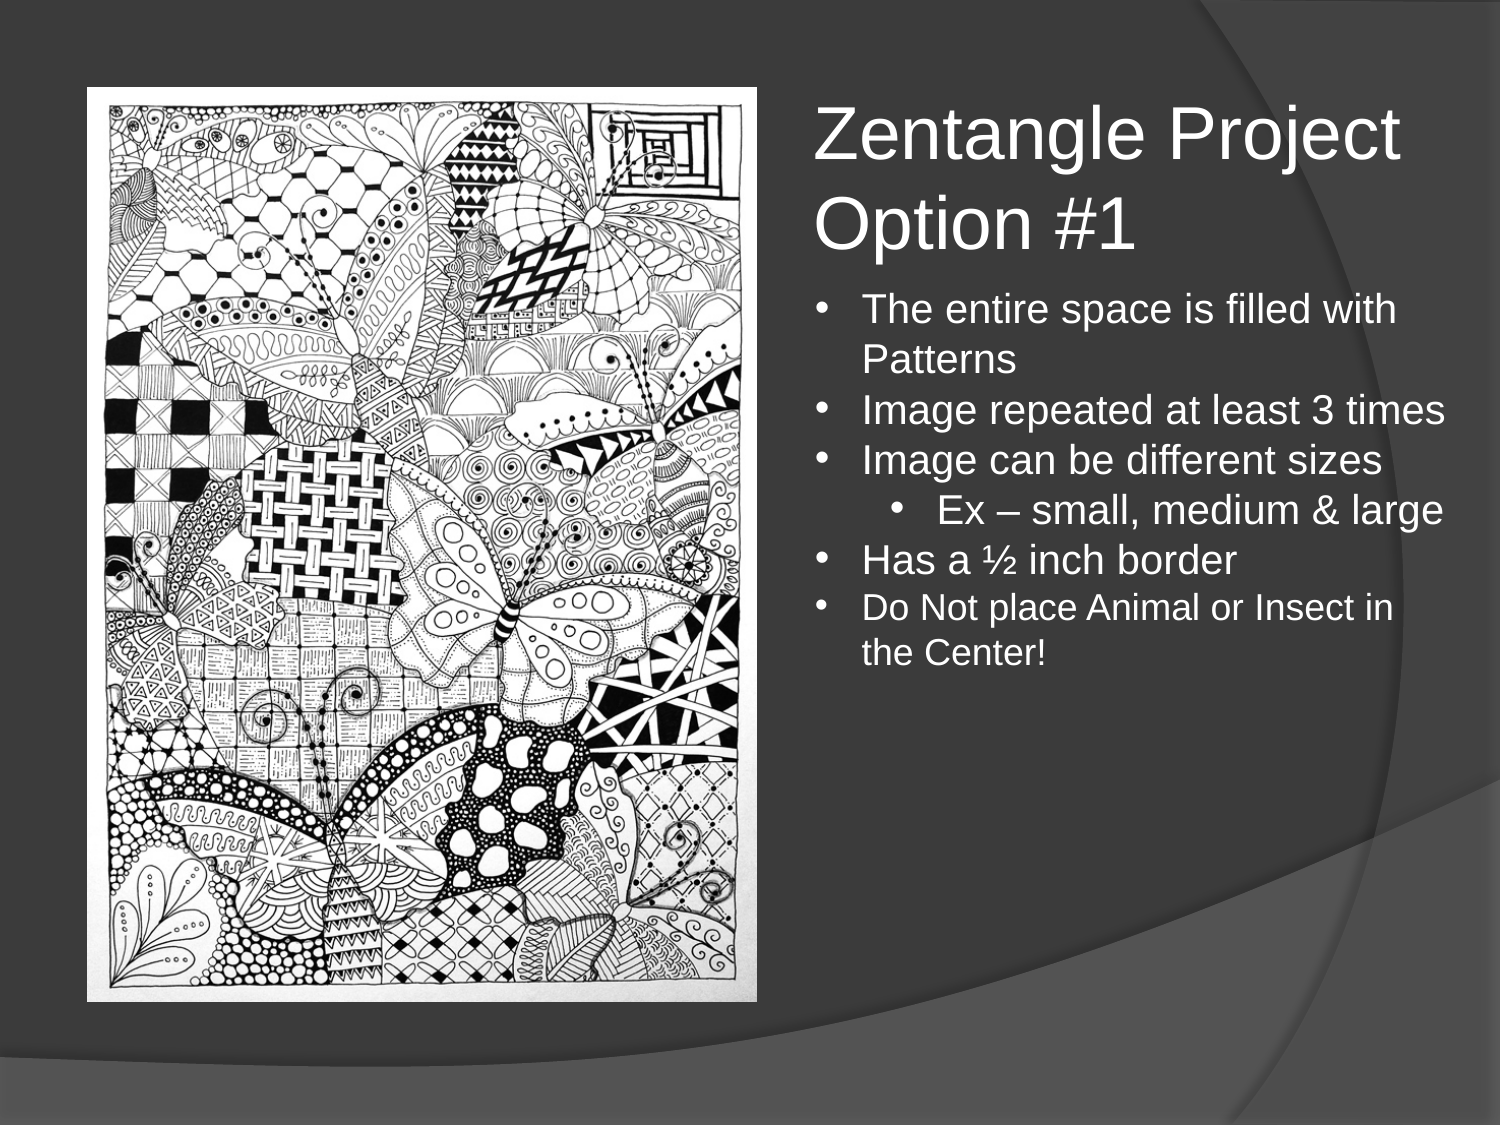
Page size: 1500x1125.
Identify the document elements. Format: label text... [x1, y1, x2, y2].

picture [87, 87, 757, 1002]
text_box The entire space is filled with Patterns Image repeated at least 3 times Image can be different sizes Ex – small, medium & large Has a ½ inch border Do Not place Animal or Insect in the Center! [799, 274, 1463, 725]
text_box Zentangle Project Option #1 [798, 76, 1437, 272]
